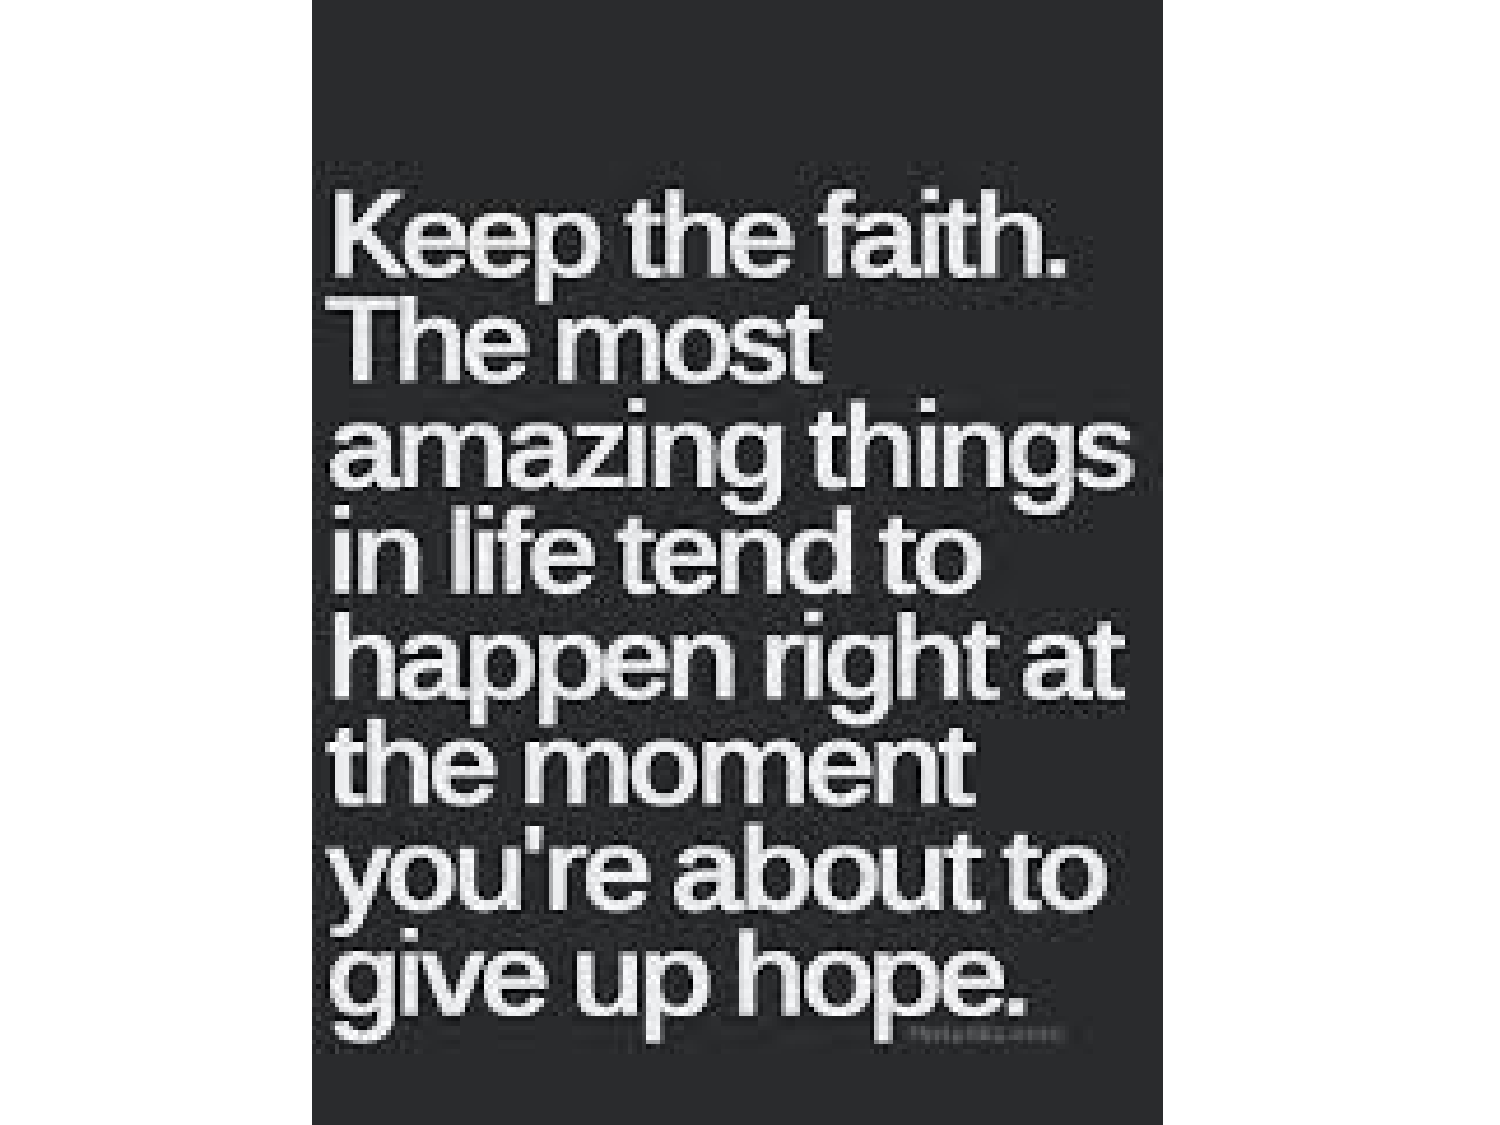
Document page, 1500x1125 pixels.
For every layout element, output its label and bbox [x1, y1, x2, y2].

list [312, 0, 1163, 1125]
